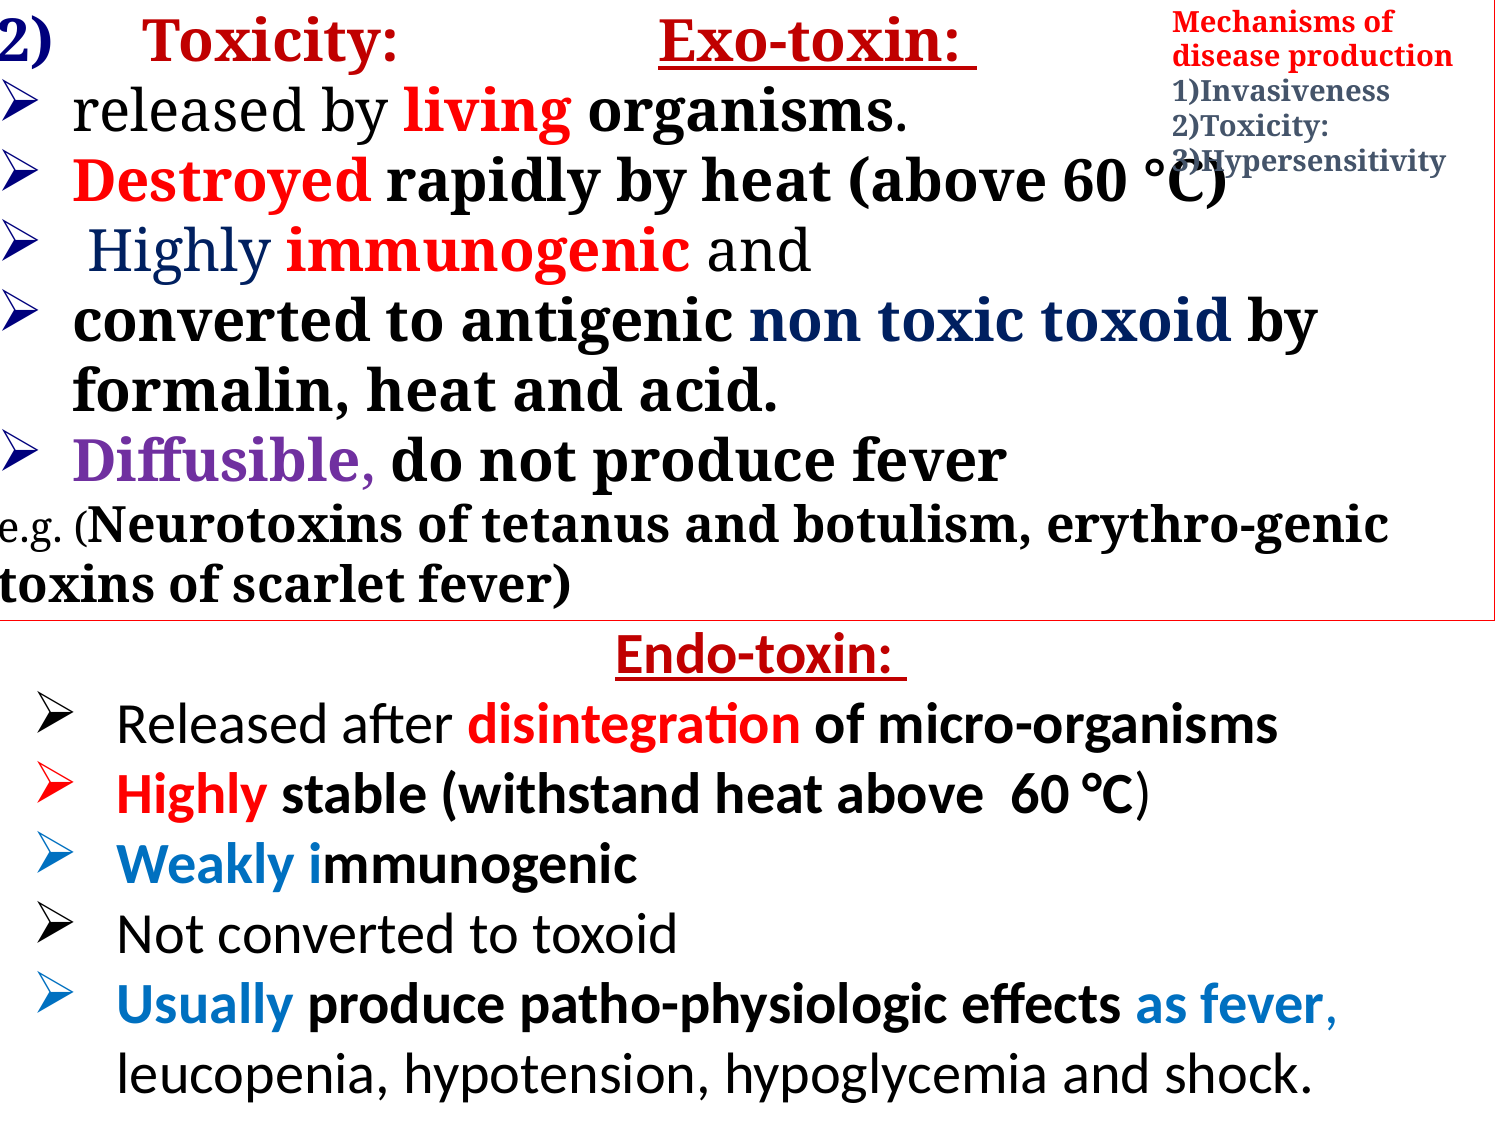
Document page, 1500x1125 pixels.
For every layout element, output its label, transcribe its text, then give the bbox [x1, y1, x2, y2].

text_box Toxicity: Exo-toxin: released by living organisms. Destroyed rapidly by heat (above 60 °C) Highly immunogenic and converted to antigenic non toxic toxoid by formalin, heat and acid. Diffusible, do not produce fever e.g. (Neurotoxins of tetanus and botulism, erythro-genic toxins of scarlet fever) [0, 0, 1495, 621]
text_box Endo-toxin: Released after disintegration of micro-organisms Highly stable (withstand heat above 60 °C) Weakly immunogenic Not converted to toxoid Usually produce patho-physiologic effects as fever, leucopenia, hypotension, hypoglycemia and shock. [17, 607, 1465, 1113]
text_box Mechanisms of disease production Invasiveness Toxicity: Hypersensitivity [1157, 0, 1500, 185]
